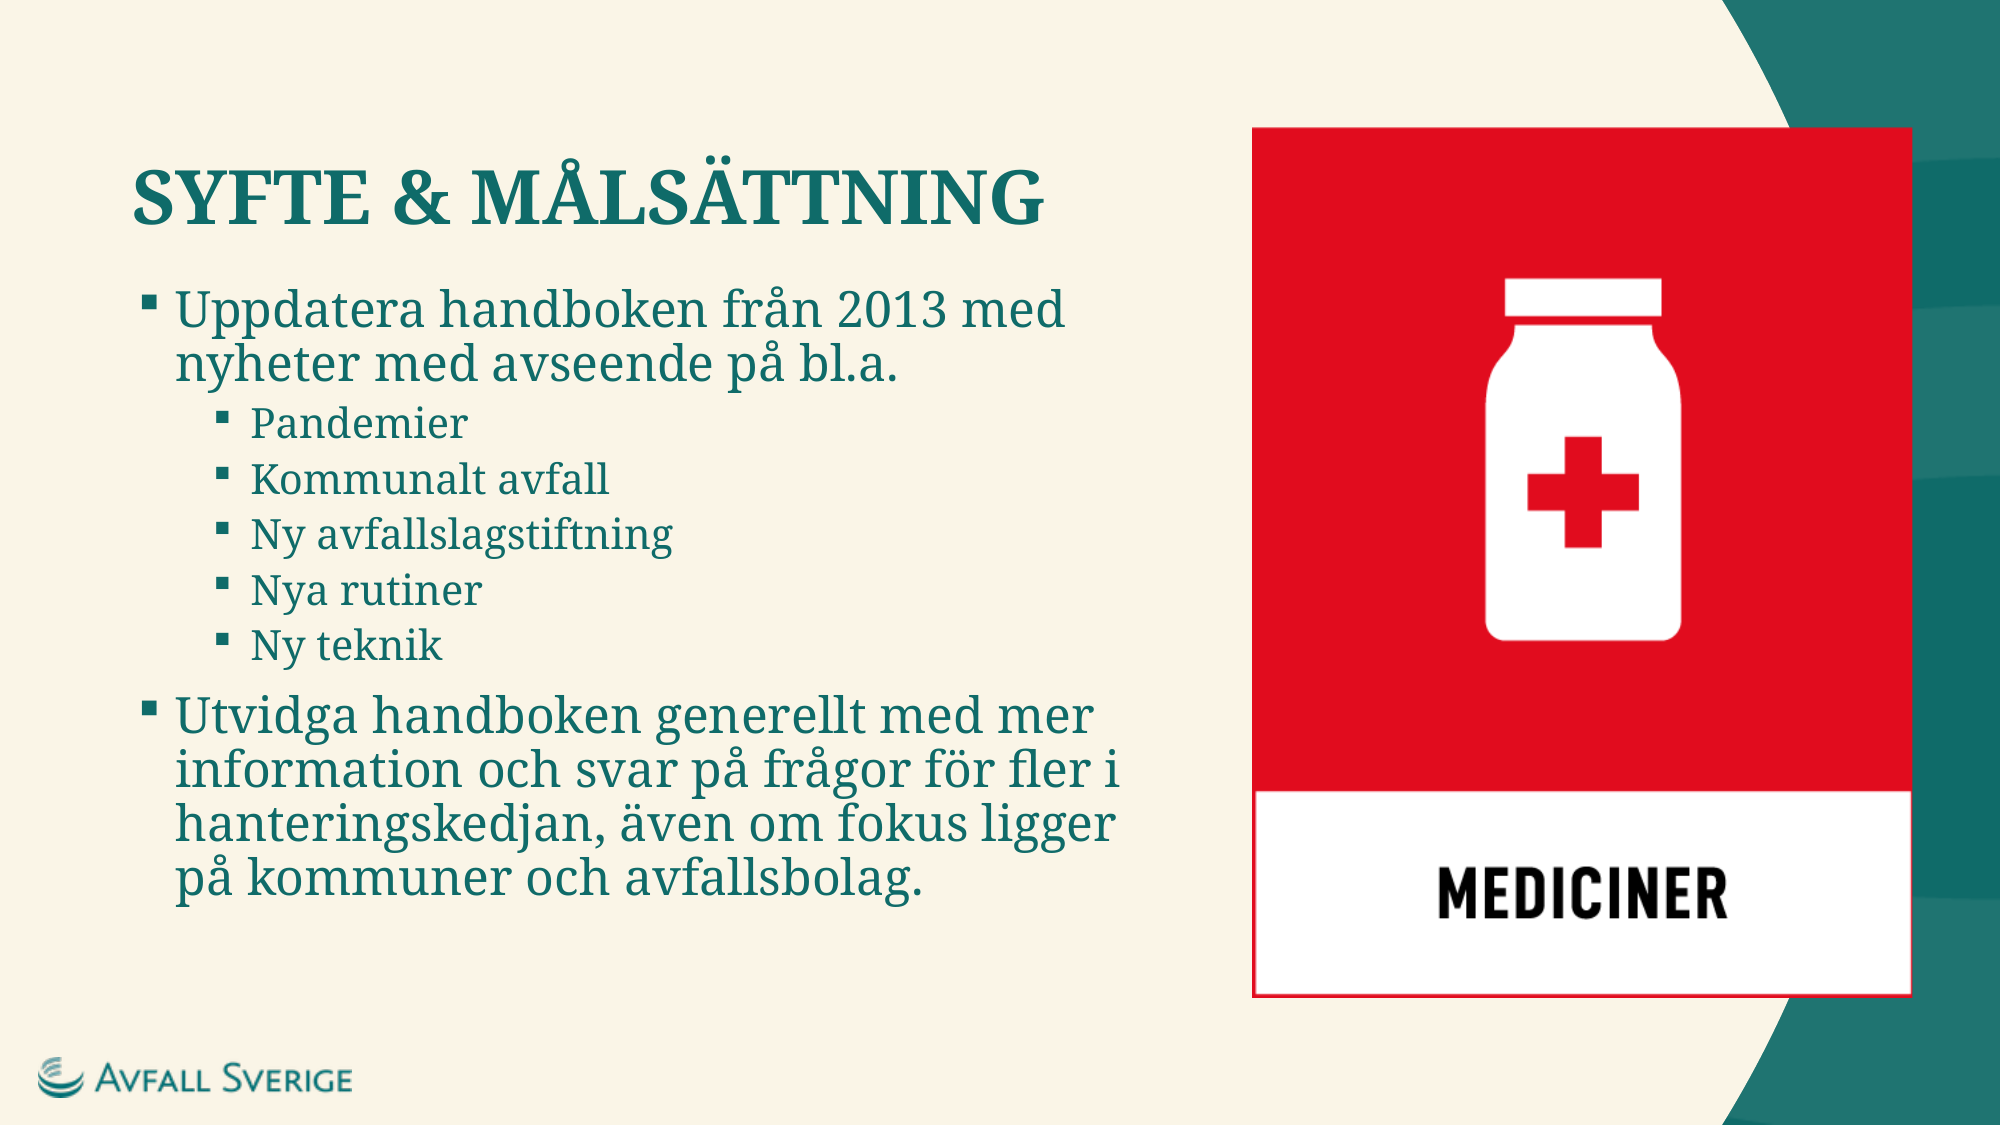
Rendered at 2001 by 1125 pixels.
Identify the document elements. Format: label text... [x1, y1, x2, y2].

picture [37, 1057, 352, 1098]
picture [1252, 126, 1913, 998]
text_box [0, 0, 2000, 1125]
list Uppdatera handboken från 2013 med nyheter med avseende på bl.a. Pandemier Kommunalt avfall Ny avfallslagstiftning Nya rutiner Ny teknik Utvidga handboken generellt med mer information och svar på frågor för fler i hanteringskedjan, även om fokus ligger på kommuner och avfallsbolag. [122, 277, 1173, 998]
